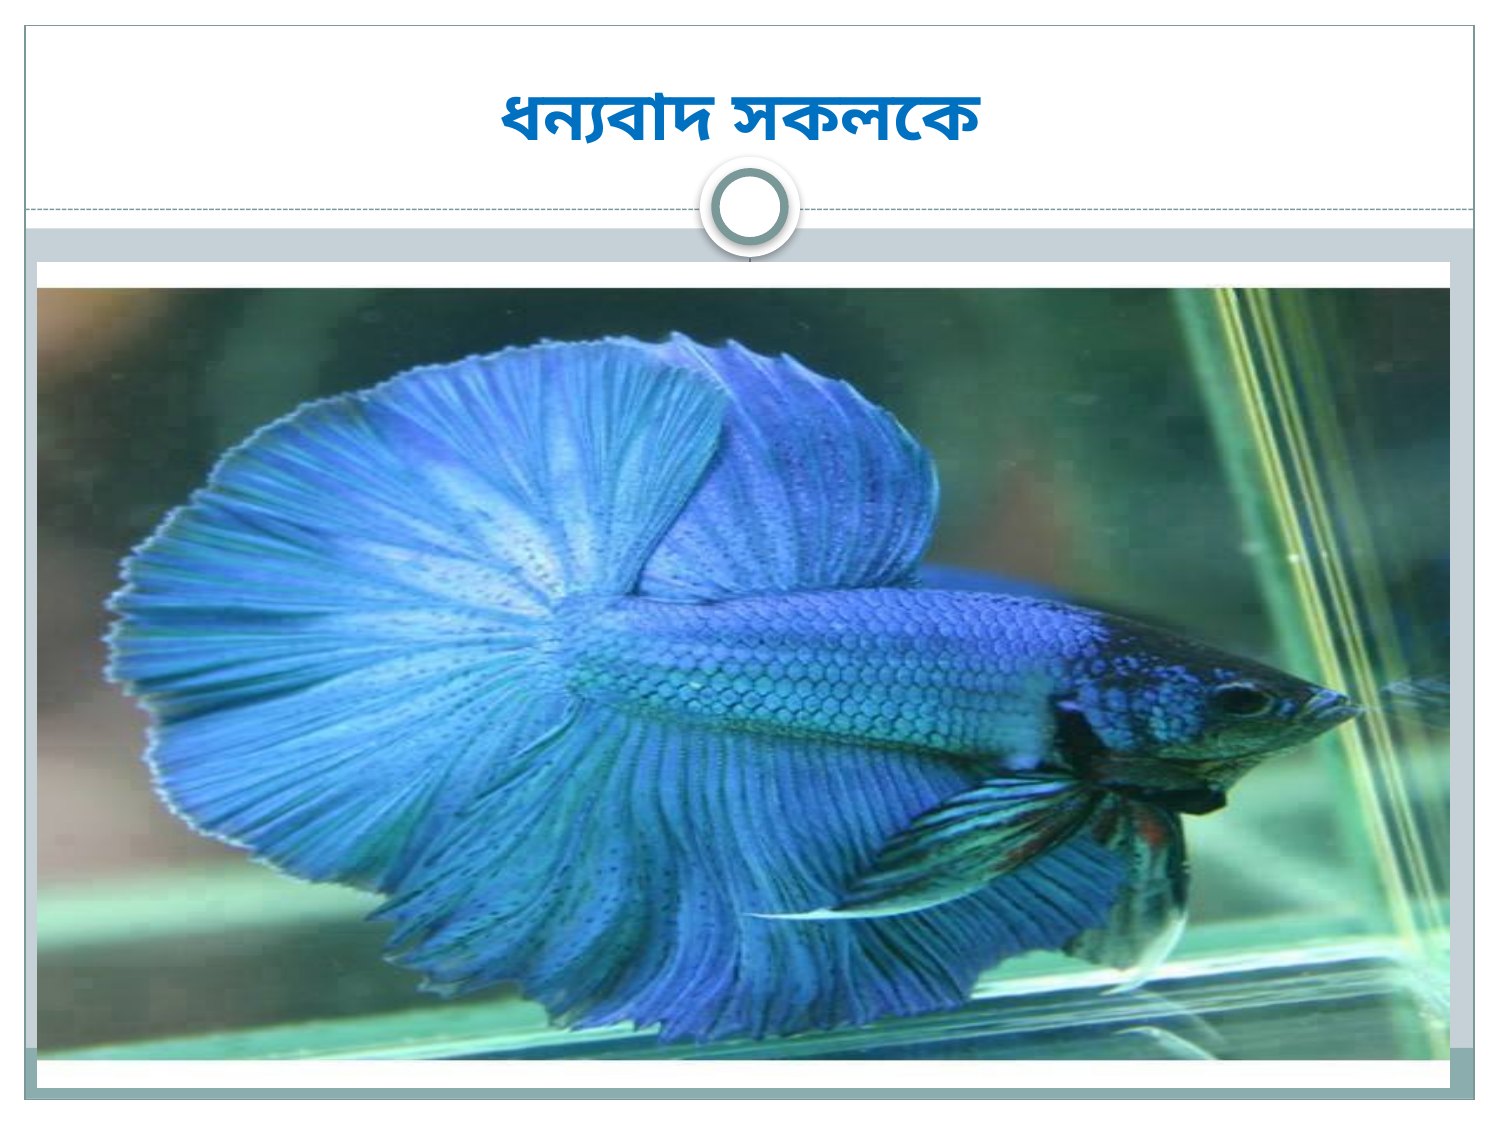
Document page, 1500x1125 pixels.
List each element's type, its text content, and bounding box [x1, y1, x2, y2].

title ধন্যবাদ সকলকে [49, 37, 1450, 162]
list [37, 262, 1451, 1088]
